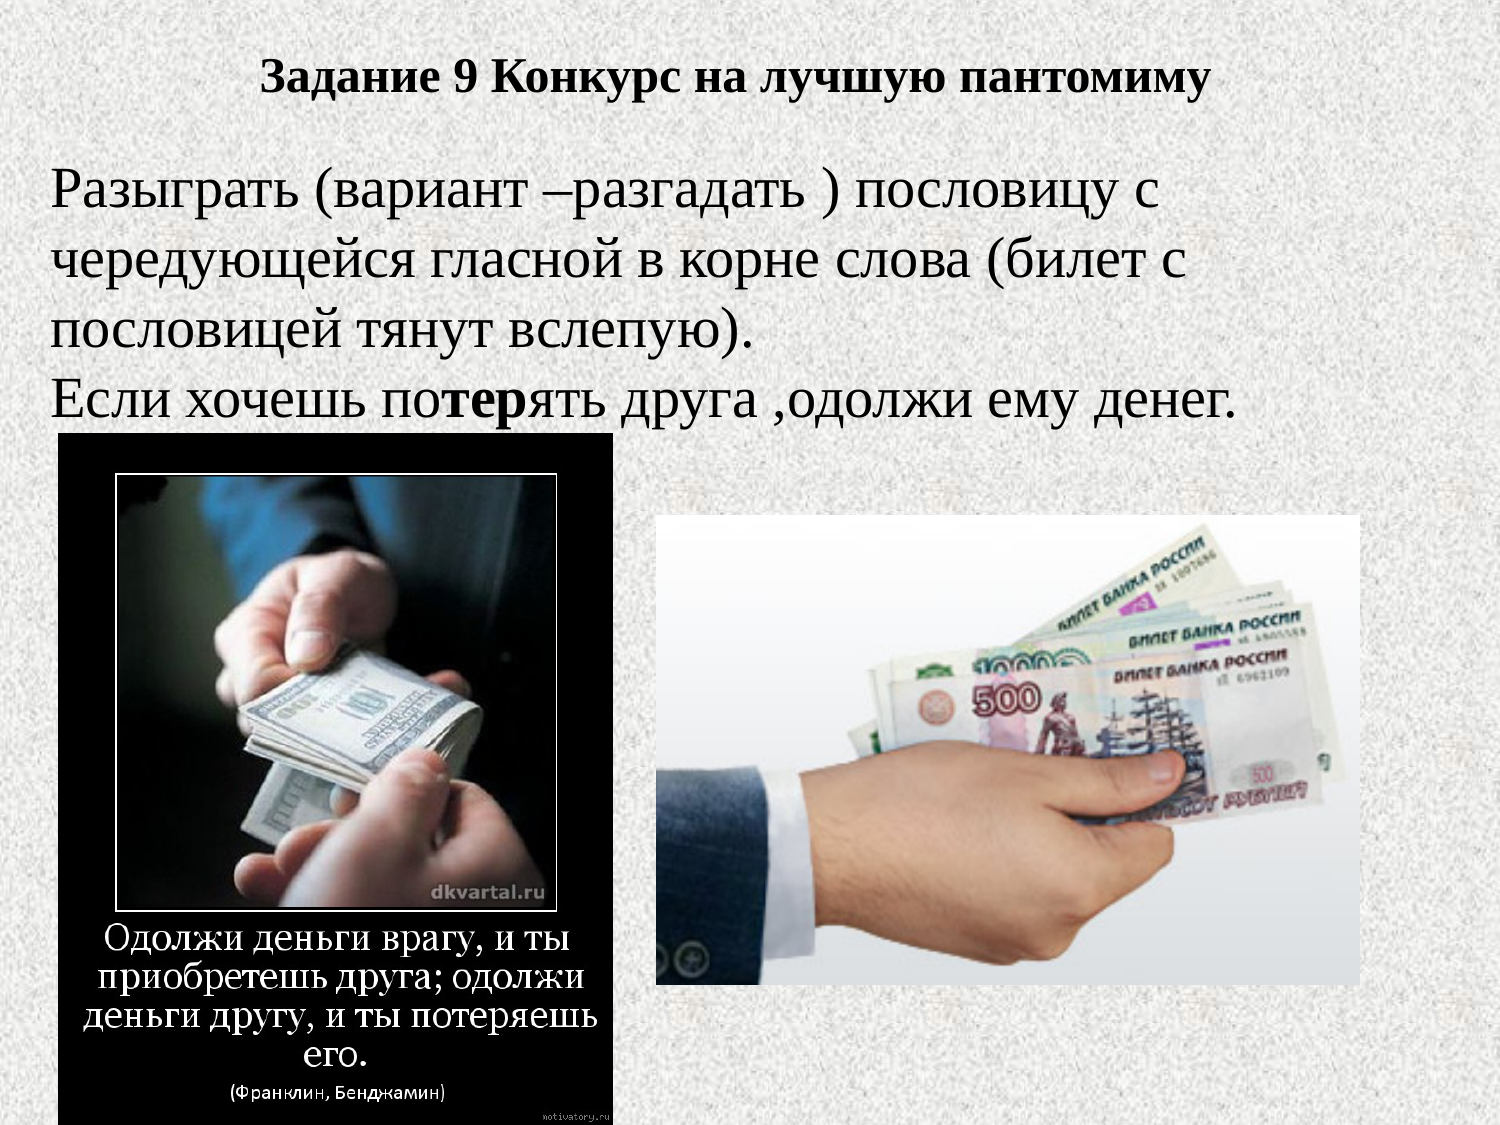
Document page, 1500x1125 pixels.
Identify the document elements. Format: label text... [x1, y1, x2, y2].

text_box Разыграть (вариант –разгадать ) пословицу с чередующейся гласной в корне слова (билет с пословицей тянут вслепую). Если хочешь потерять друга ,одолжи ему денег. [35, 142, 1371, 437]
text_box Задание 9 Конкурс на лучшую пантомиму [244, 35, 1227, 111]
picture [0, 0, 1500, 1125]
